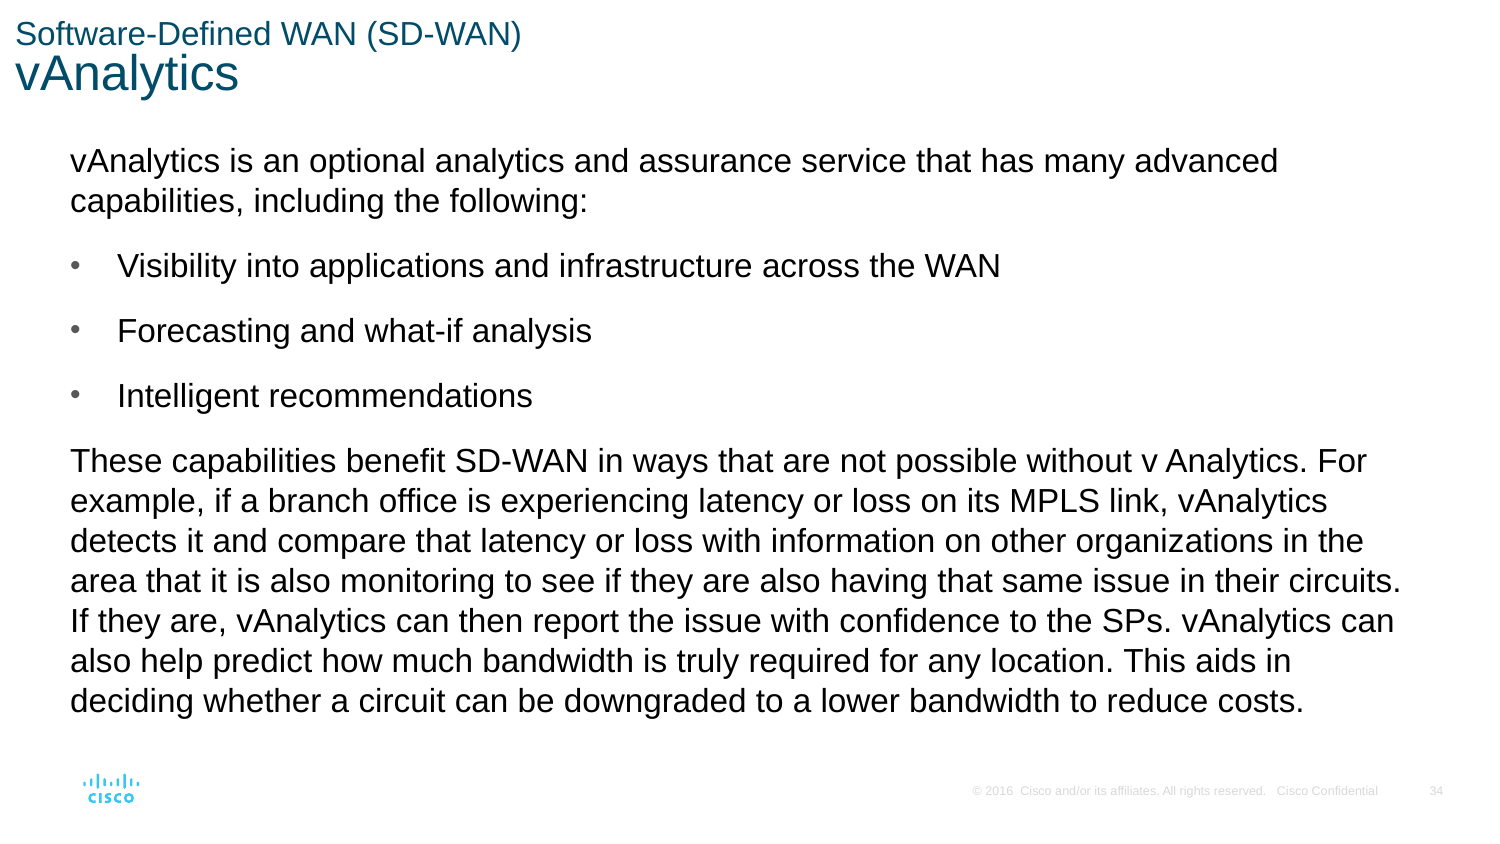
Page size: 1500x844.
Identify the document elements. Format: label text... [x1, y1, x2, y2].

list vAnalytics is an optional analytics and assurance service that has many advanced capabilities, including the following: Visibility into applications and infrastructure across the WAN Forecasting and what-if analysis Intelligent recommendations These capabilities benefit SD-WAN in ways that are not possible without v Analytics. For example, if a branch office is experiencing latency or loss on its MPLS link, vAnalytics detects it and compare that latency or loss with information on other organizations in the area that it is also monitoring to see if they are also having that same issue in their circuits. If they are, vAnalytics can then report the issue with confidence to the SPs. vAnalytics can also help predict how much bandwidth is truly required for any location. This aids in deciding whether a circuit can be downgraded to a lower bandwidth to reduce costs. [55, 132, 1425, 731]
title Software-Defined WAN (SD-WAN) vAnalytics [0, 0, 1369, 121]
